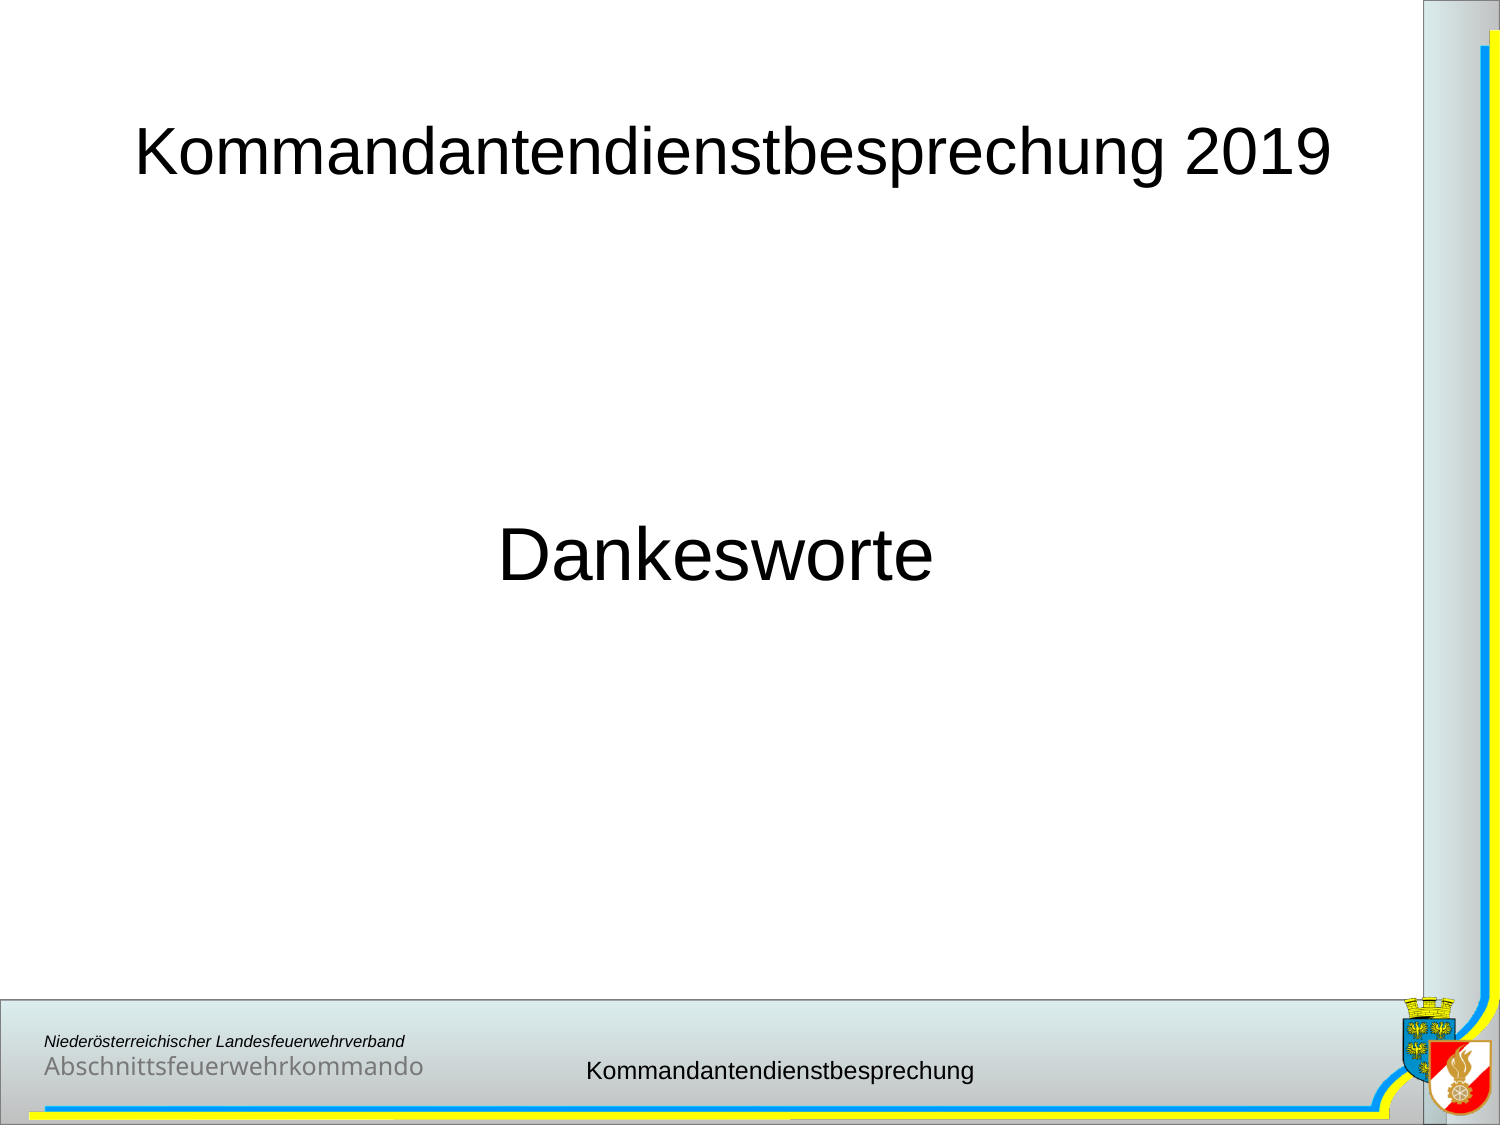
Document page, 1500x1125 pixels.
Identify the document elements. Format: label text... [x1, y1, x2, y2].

text_box Kommandantendienstbesprechung 2019 [64, 66, 1404, 231]
text_box Dankesworte [41, 408, 1392, 693]
footer Kommandantendienstbesprechung [489, 1046, 1072, 1095]
picture [29, 30, 1500, 1120]
